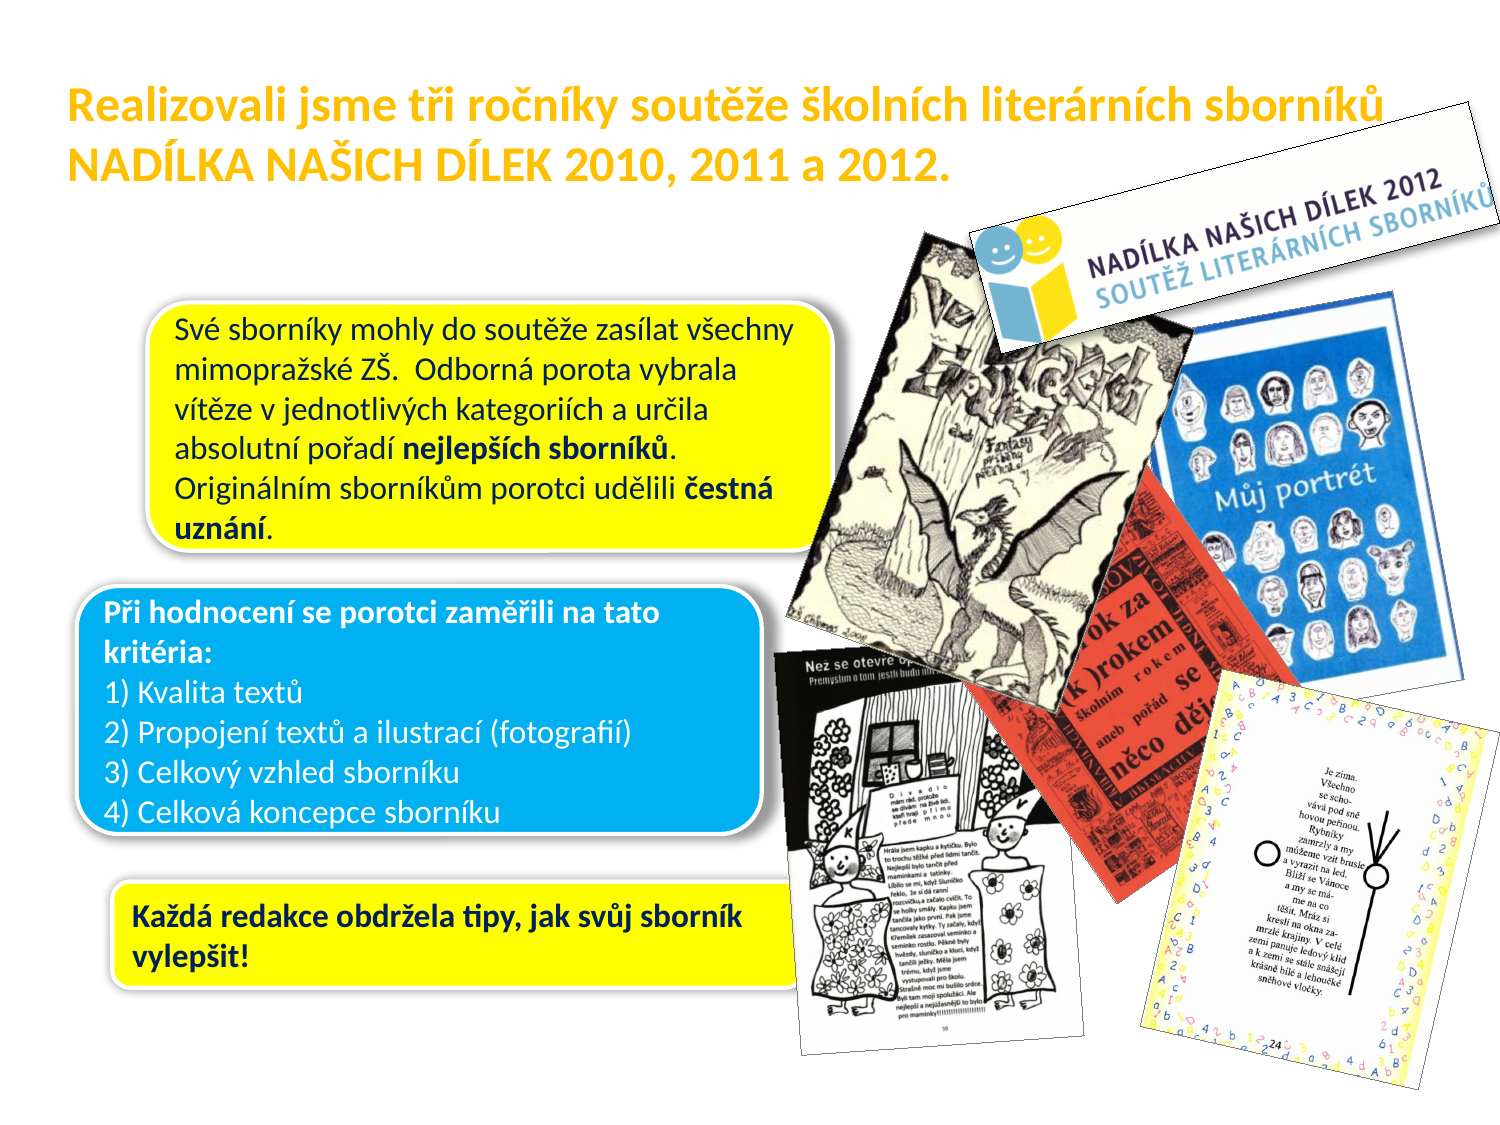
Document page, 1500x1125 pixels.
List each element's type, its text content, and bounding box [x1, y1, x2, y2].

text_box Každá redakce obdržela tipy, jak svůj sborník vylepšit! [110, 879, 781, 990]
text_box Realizovali jsme tři ročníky soutěže školních literárních sborníků NADÍLKA NAŠICH DÍLEK 2010, 2011 a 2012. [53, 63, 1447, 199]
text_box Své sborníky mohly do soutěže zasílat všechny mimopražské ZŠ. Odborná porota vybrala vítěze v jednotlivých kategoriích a určila absolutní pořadí nejlepších sborníků. Originálním sborníkům porotci udělili čestná uznání. [145, 300, 835, 553]
picture [774, 102, 1499, 1089]
text_box Při hodnocení se porotci zaměřili na tato kritéria: 1) Kvalita textů 2) Propojení textů a ilustrací (fotografií) 3) Celkový vzhled sborníku 4) Celková koncepce sborníku [74, 583, 764, 837]
